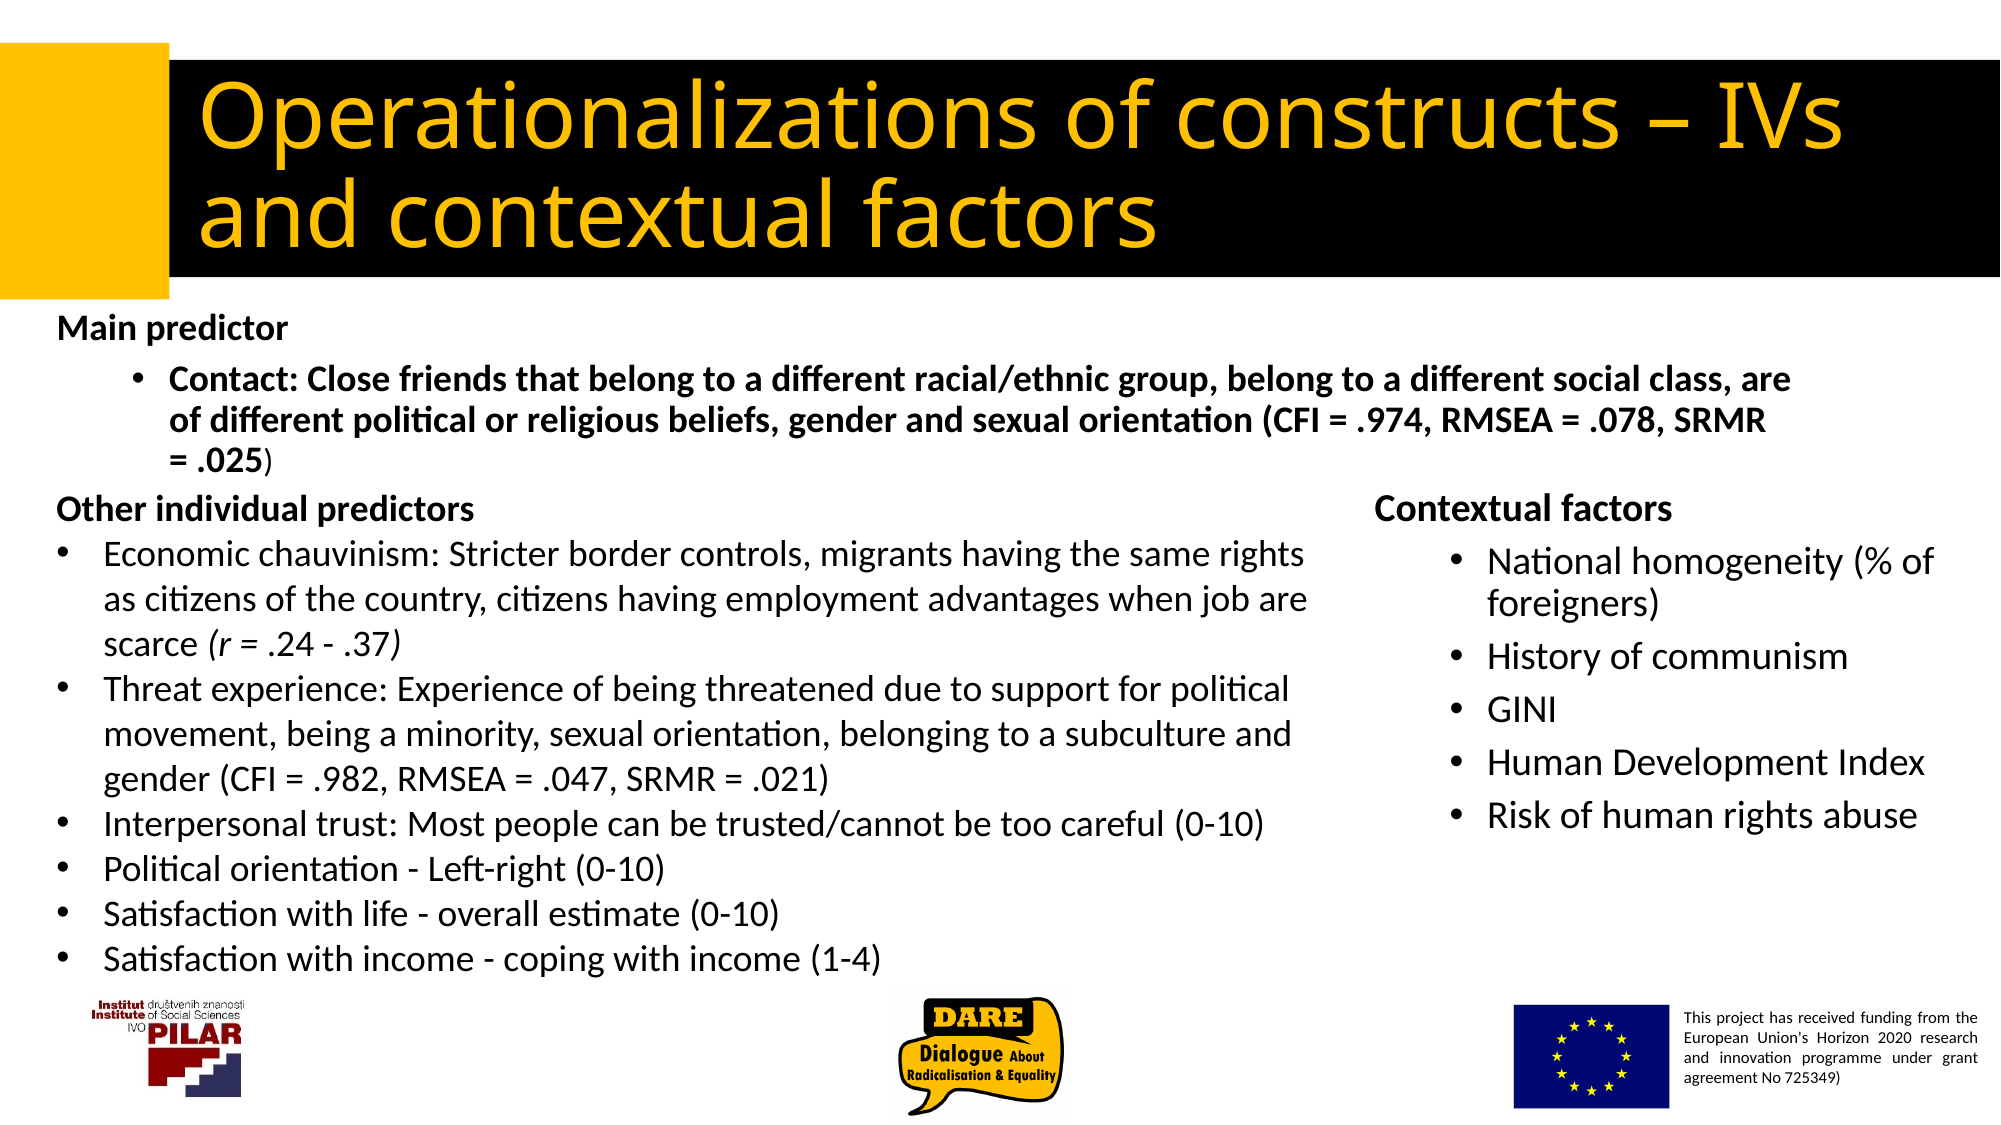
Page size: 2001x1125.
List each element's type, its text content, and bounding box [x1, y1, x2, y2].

text_box Main predictor Contact: Close friends that belong to a different racial/ethnic group, belong to a different social class, are of different political or religious beliefs, gender and sexual orientation (CFI = .974, RMSEA = .078, SRMR = .025) [41, 300, 1831, 501]
title Operationalizations of constructs – IVs and contextual factors [182, 59, 1881, 278]
picture [1513, 1004, 1670, 1109]
text_box Other individual predictors Economic chauvinism: Stricter border controls, migrants having the same rights as citizens of the country, citizens having employment advantages when job are scarce (r = .24 - .37) Threat experience: Experience of being threatened due to support for political movement, being a minority, sexual orientation, belonging to a subculture and gender (CFI = .982, RMSEA = .047, SRMR = .021) Interpersonal trust: Most people can be trusted/cannot be too careful (0-10) Political orientation - Left-right (0-10) Satisfaction with life - overall estimate (0-10) Satisfaction with income - coping with income (1-4) [41, 476, 1338, 987]
picture [83, 992, 248, 1104]
text_box Contextual factors National homogeneity (% of foreigners) History of communism GINI Human Development Index Risk of human rights abuse [1359, 479, 2000, 914]
picture [889, 987, 1072, 1125]
